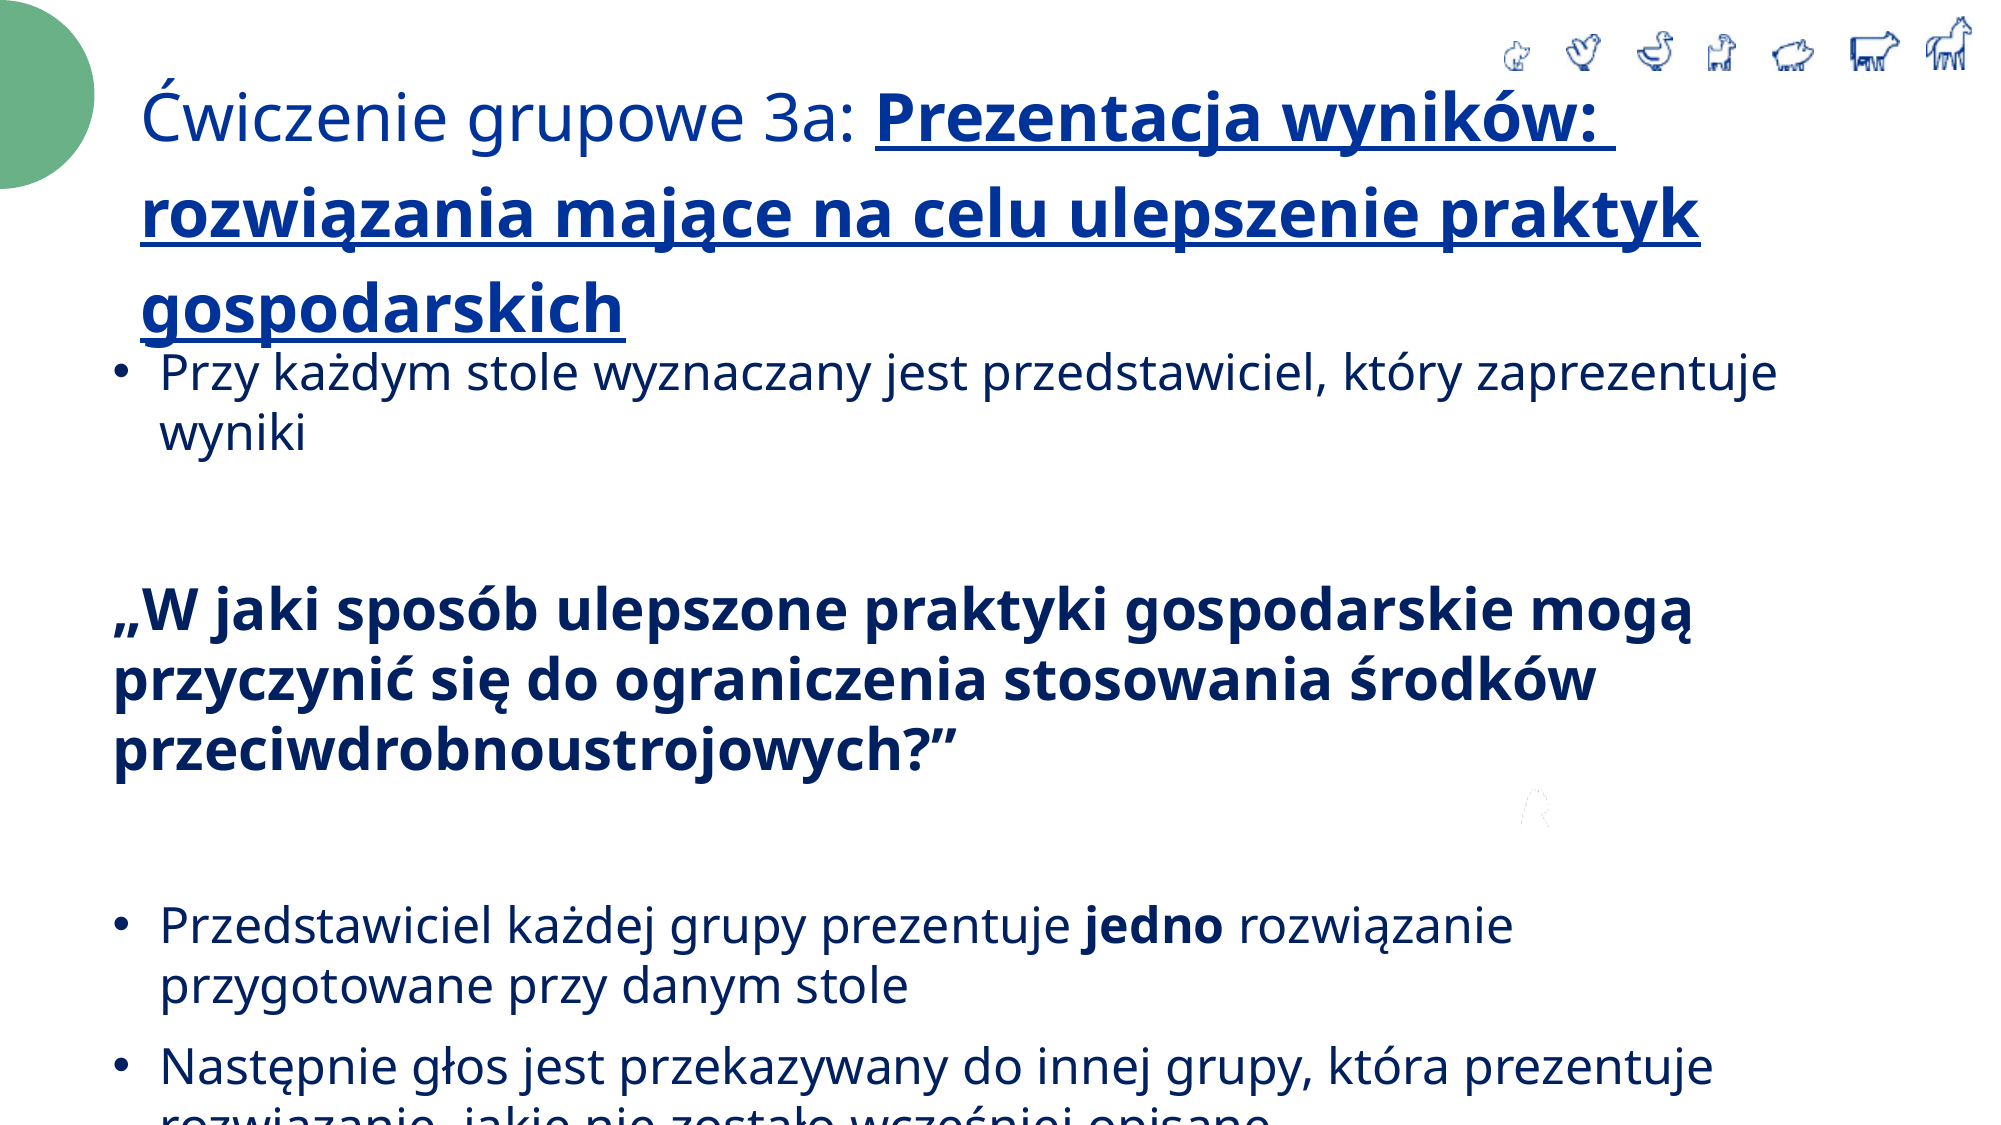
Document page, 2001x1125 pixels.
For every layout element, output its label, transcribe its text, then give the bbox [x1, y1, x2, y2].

picture [1850, 31, 1900, 50]
text_box Przy każdym stole wyznaczany jest przedstawiciel, który zaprezentuje wyniki „W jaki sposób ulepszone praktyki gospodarskie mogą przyczynić się do ograniczenia stosowania środków przeciwdrobnoustrojowych?” Przedstawiciel każdej grupy prezentuje jedno rozwiązanie przygotowane przy danym stole Następnie głos jest przekazywany do innej grupy, która prezentuje rozwiązanie, jakie nie zostało wcześniej opisane. [97, 332, 1859, 1047]
list Ćwiczenie grupowe 3a: Prezentacja wyników: rozwiązania mające na celu ulepszenie praktyk gospodarskich [125, 50, 1950, 252]
picture [1772, 39, 1814, 50]
picture [1637, 31, 1673, 50]
picture [1708, 34, 1736, 50]
picture [1926, 16, 1973, 70]
picture [1504, 41, 1530, 50]
picture [1566, 34, 1601, 50]
